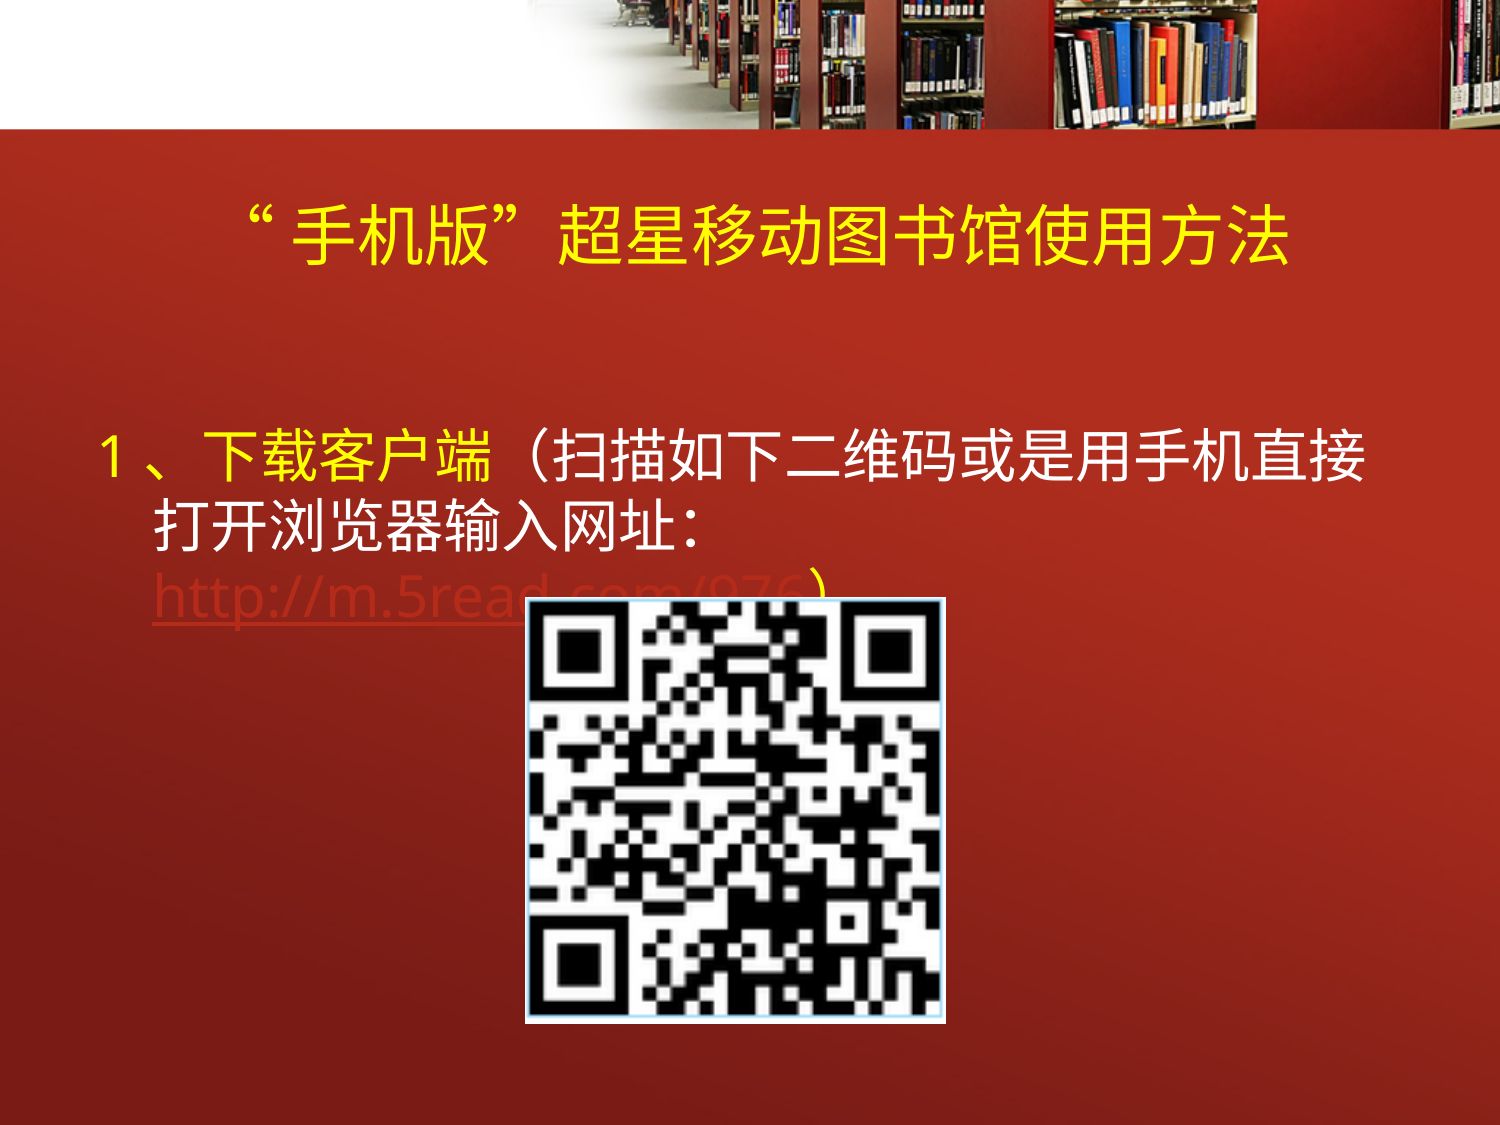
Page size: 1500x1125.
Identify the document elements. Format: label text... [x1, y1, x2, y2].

picture [0, 0, 1500, 1125]
list 1、下载客户端（扫描如下二维码或是用手机直接打开浏览器输入网址：http://m.5read.com/976） [80, 329, 1419, 1030]
title “手机版”超星移动图书馆使用方法 [80, 174, 1419, 293]
